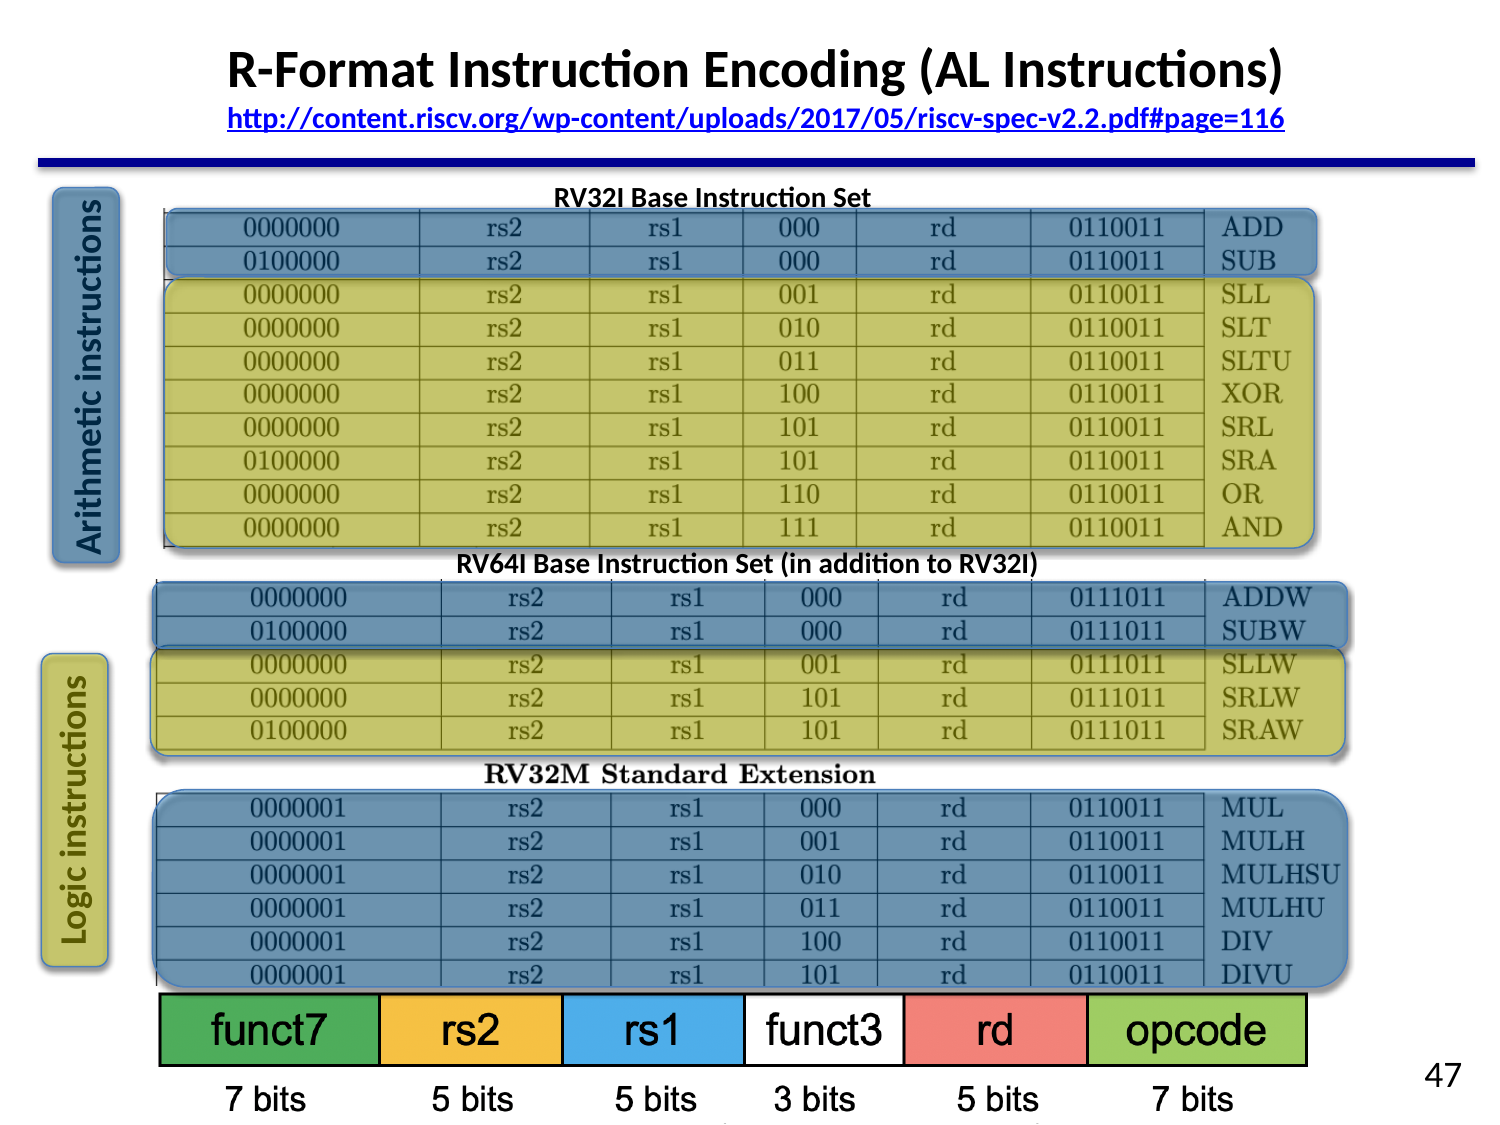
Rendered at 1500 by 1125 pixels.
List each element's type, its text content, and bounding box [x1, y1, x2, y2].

slide_number 47 [1354, 1042, 1478, 1103]
text_box [52, 186, 120, 564]
text_box RV32I Base Instruction Set [539, 170, 887, 205]
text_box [150, 208, 1346, 757]
title R-Format Instruction Encoding (AL Instructions) http://content.riscv.org/wp-content/uploads/2017/05/riscv-spec-v2.2.pdf#page=116 [37, 24, 1475, 143]
picture [151, 755, 1349, 1125]
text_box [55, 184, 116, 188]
text_box [40, 652, 109, 968]
